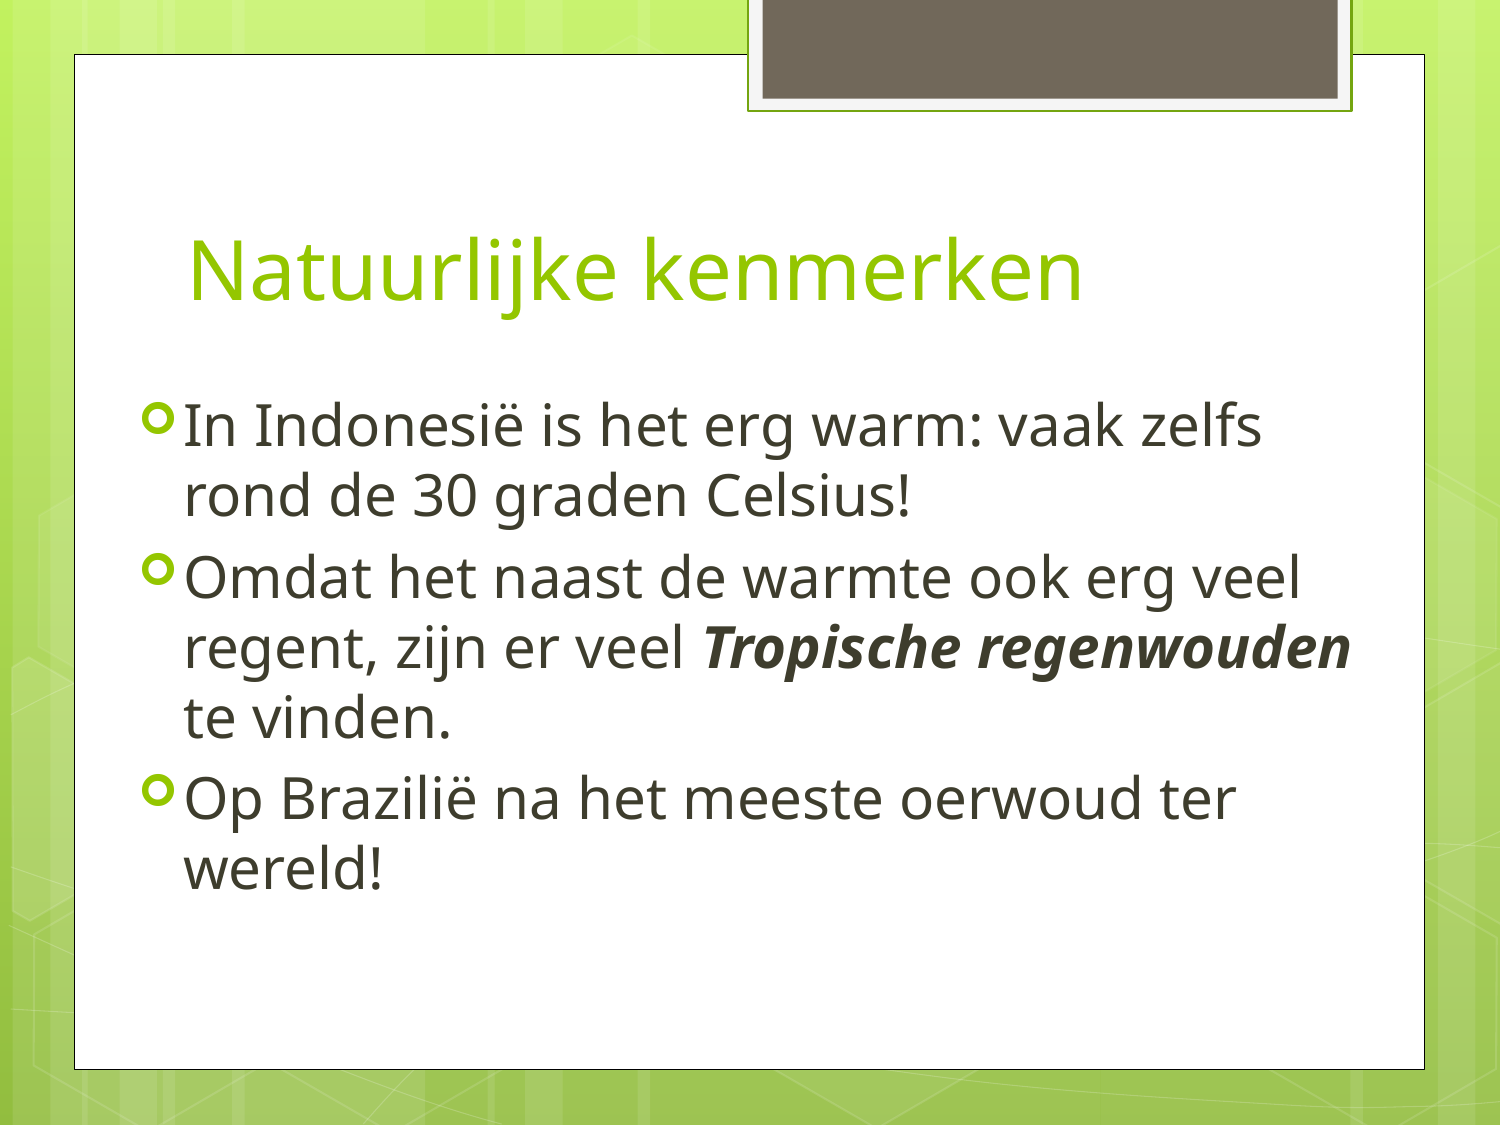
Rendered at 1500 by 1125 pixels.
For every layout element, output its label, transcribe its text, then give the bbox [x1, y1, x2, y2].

title Natuurlijke kenmerken [171, 137, 1324, 325]
list In Indonesië is het erg warm: vaak zelfs rond de 30 graden Celsius! Omdat het naast de warmte ook erg veel regent, zijn er veel Tropische regenwouden te vinden. Op Brazilië na het meeste oerwoud ter wereld! [112, 381, 1400, 1024]
